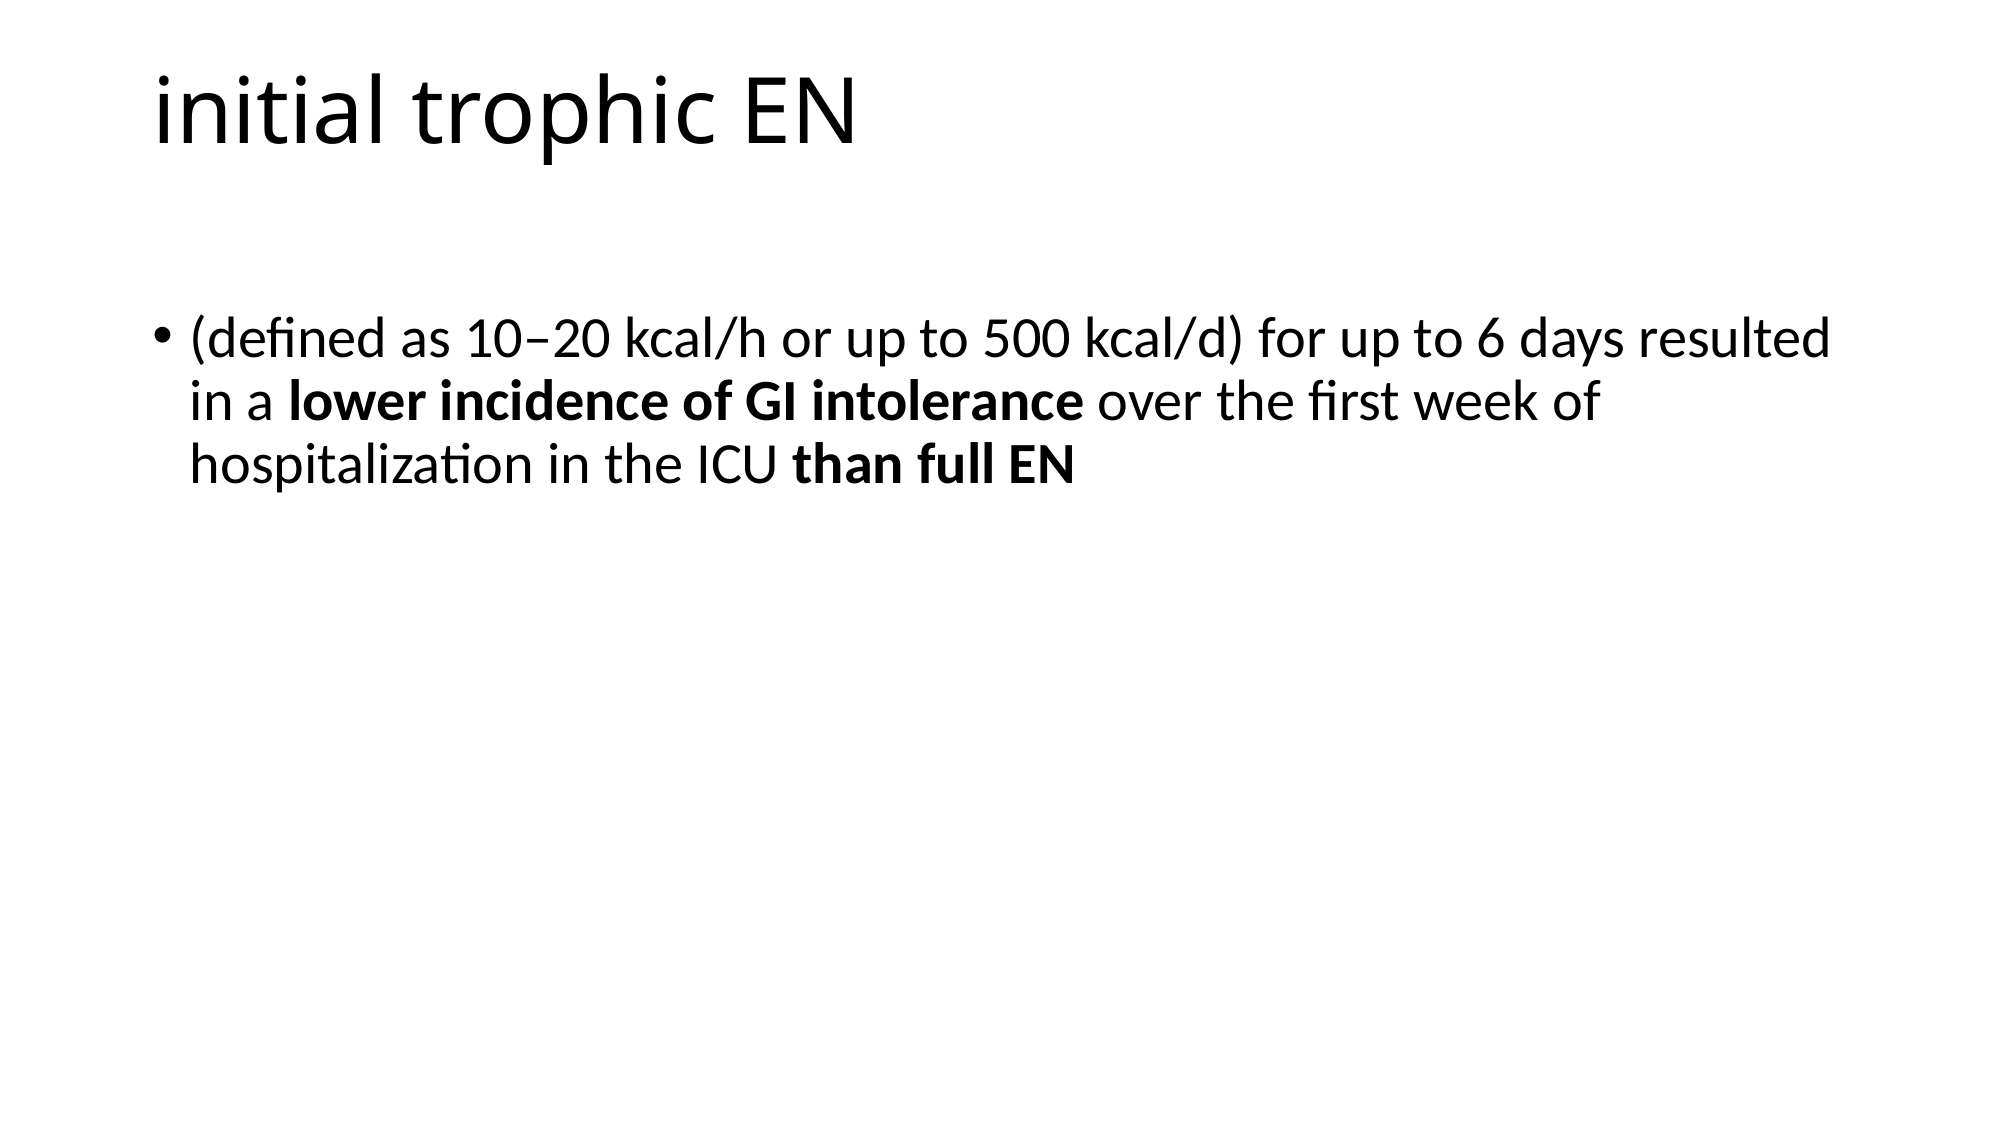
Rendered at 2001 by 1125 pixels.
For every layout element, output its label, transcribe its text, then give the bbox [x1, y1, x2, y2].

title initial trophic EN [137, 59, 1863, 278]
list (defined as 10–20 kcal/h or up to 500 kcal/d) for up to 6 days resulted in a lower incidence of GI intolerance over the first week of hospitalization in the ICU than full EN [137, 299, 1863, 1014]
